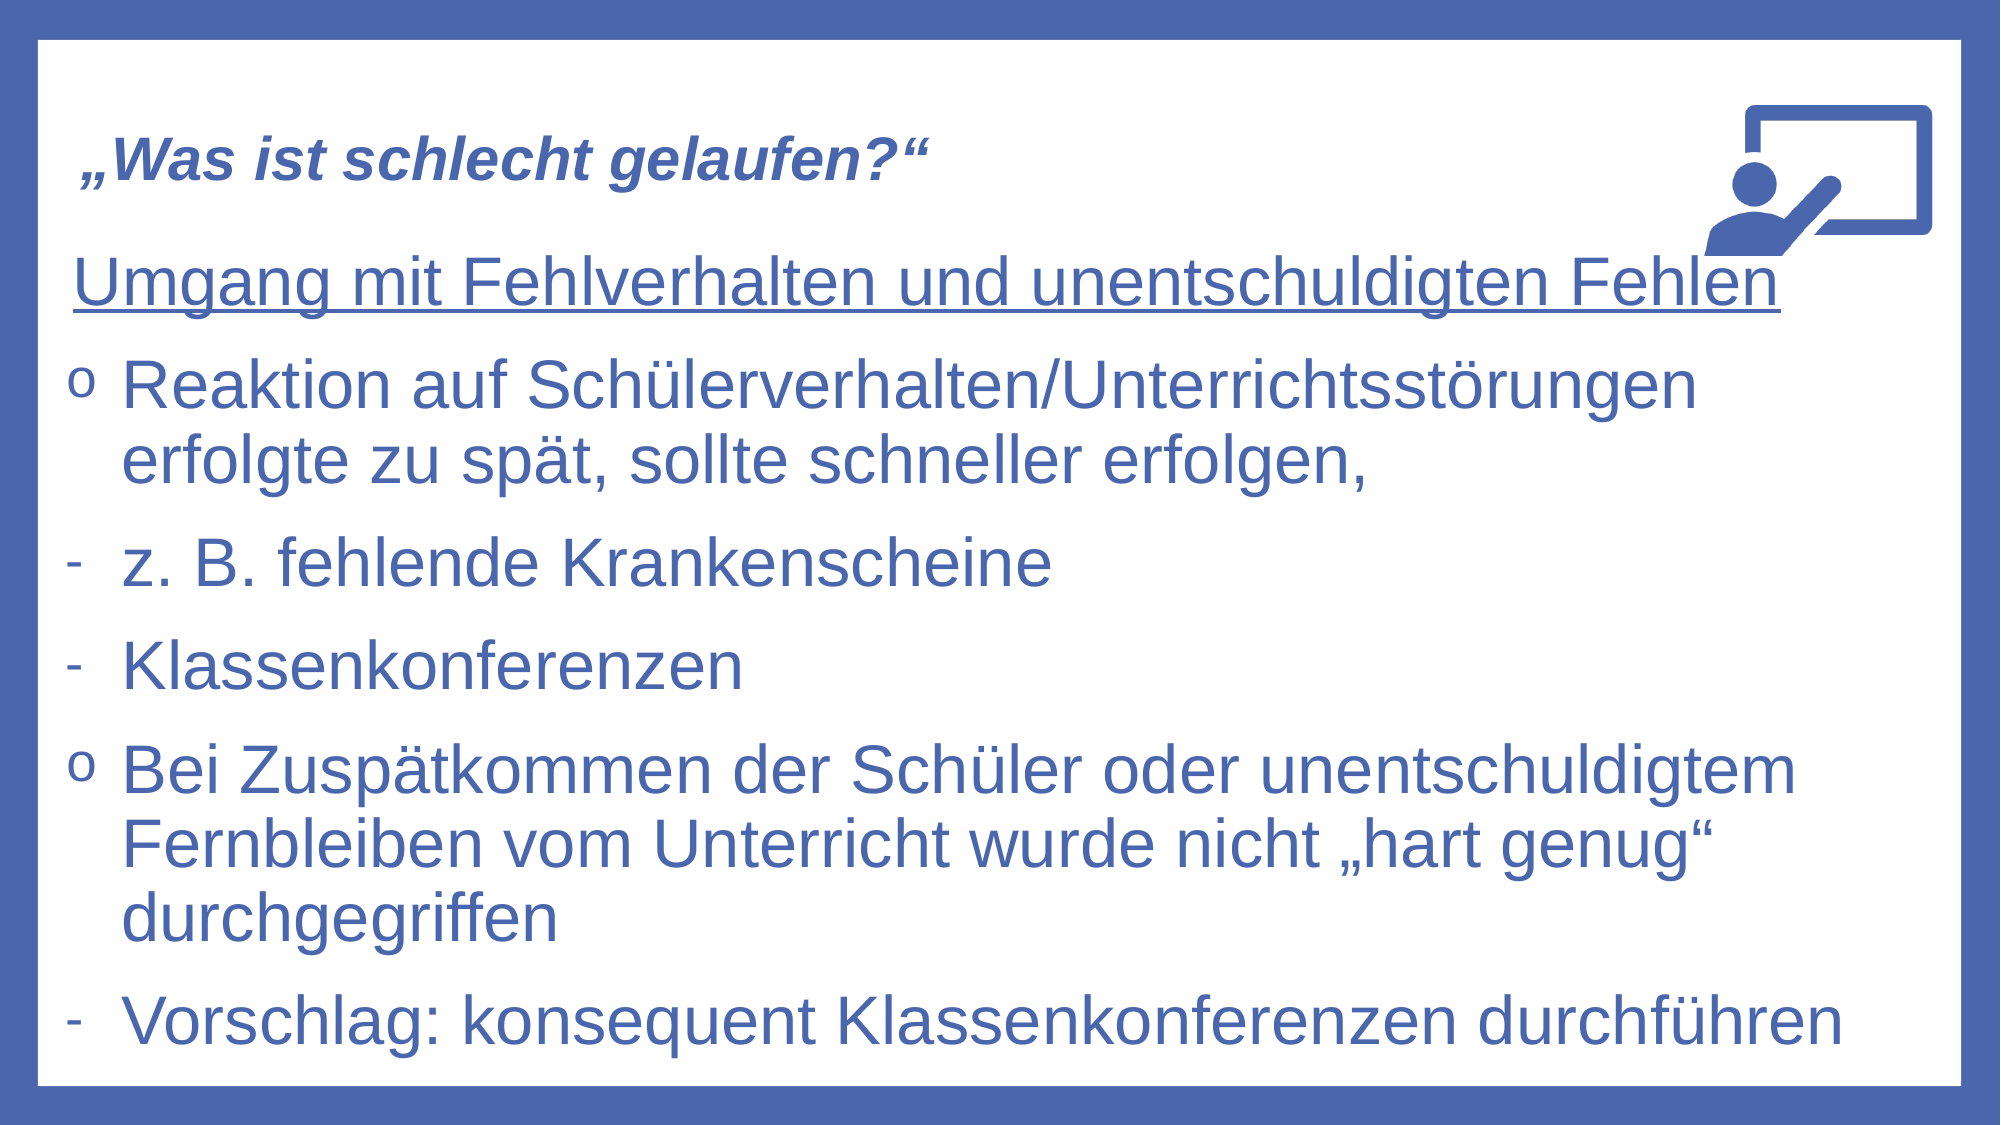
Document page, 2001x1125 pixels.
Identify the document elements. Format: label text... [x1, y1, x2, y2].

title „Was ist schlecht gelaufen?“ [59, 53, 1696, 238]
picture [1692, 55, 1943, 306]
list Umgang mit Fehlverhalten und unentschuldigten Fehlen Reaktion auf Schülerverhalten/Unterrichtsstörungen erfolgte zu spät, sollte schneller erfolgen, z. B. fehlende Krankenscheine Klassenkonferenzen Bei Zuspätkommen der Schüler oder unentschuldigtem Fernbleiben vom Unterricht wurde nicht „hart genug“ durchgegriffen Vorschlag: konsequent Klassenkonferenzen durchführen [50, 238, 1941, 1125]
